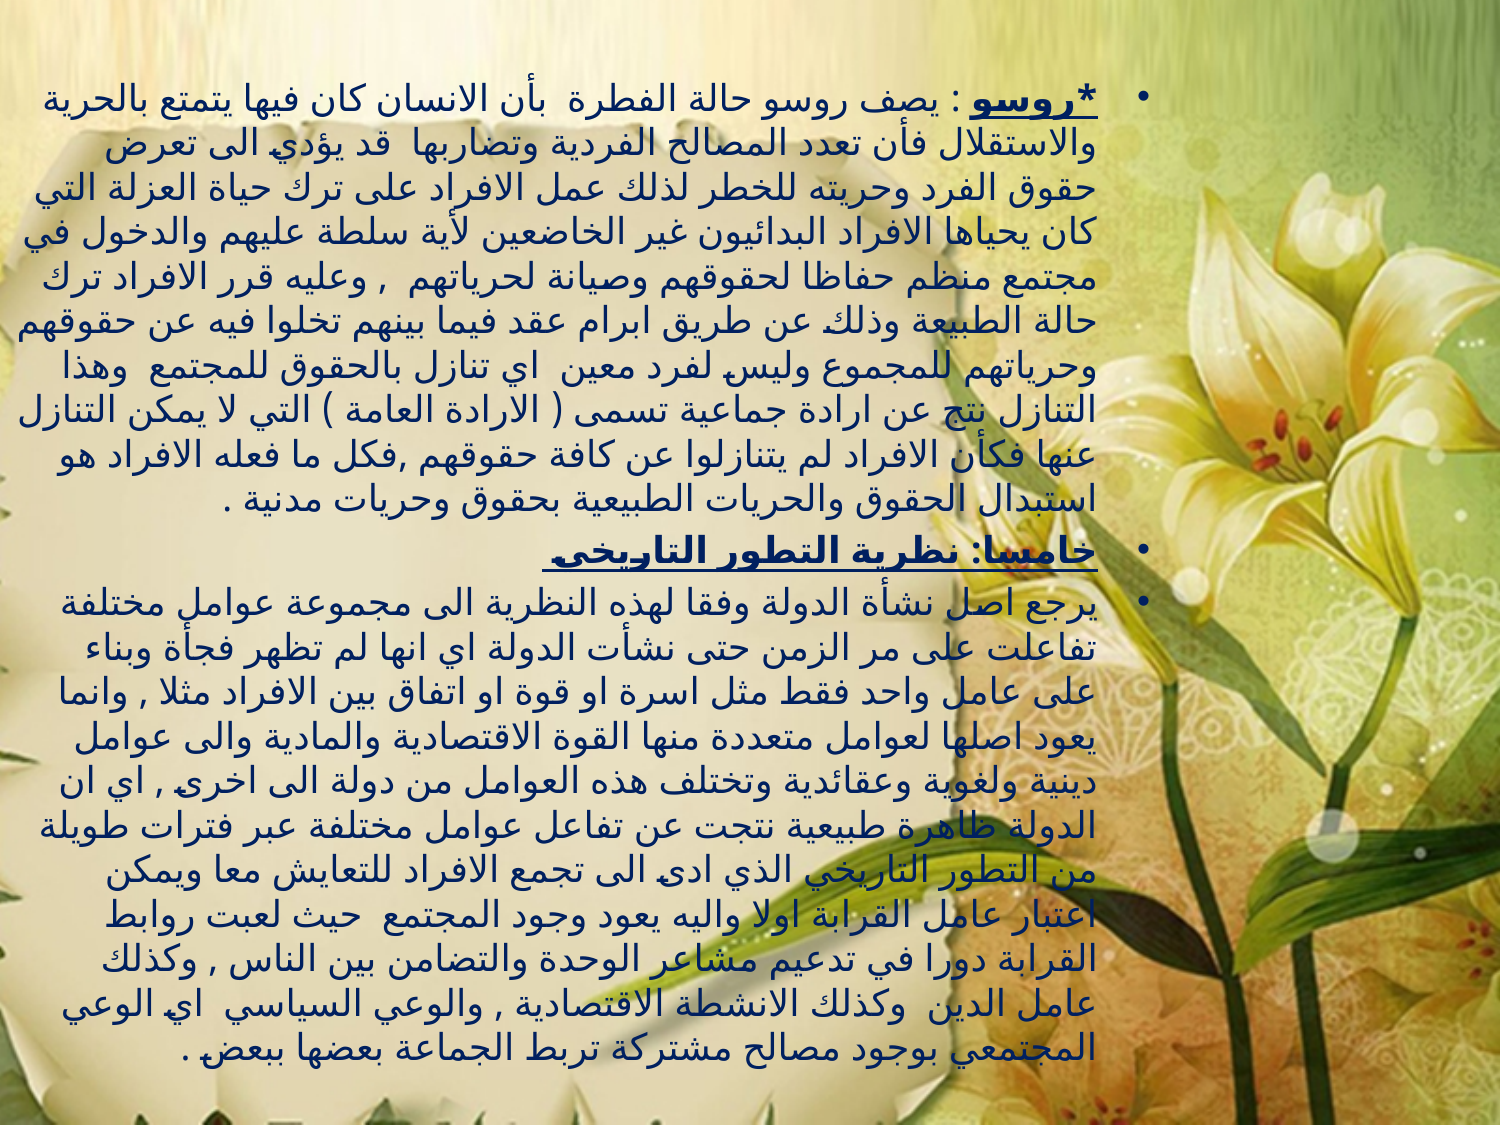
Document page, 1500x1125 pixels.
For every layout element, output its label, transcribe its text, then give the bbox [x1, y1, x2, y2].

list *روسو : يصف روسو حالة الفطرة بأن الانسان كان فيها يتمتع بالحرية والاستقلال فأن تعدد المصالح الفردية وتضاربها قد يؤدي الى تعرض حقوق الفرد وحريته للخطر لذلك عمل الافراد على ترك حياة العزلة التي كان يحياها الافراد البدائيون غير الخاضعين لأية سلطة عليهم والدخول في مجتمع منظم حفاظا لحقوقهم وصيانة لحرياتهم , وعليه قرر الافراد ترك حالة الطبيعة وذلك عن طريق ابرام عقد فيما بينهم تخلوا فيه عن حقوقهم وحرياتهم للمجموع وليس لفرد معين اي تنازل بالحقوق للمجتمع وهذا التنازل نتج عن ارادة جماعية تسمى ( الارادة العامة ) التي لا يمكن التنازل عنها فكأن الافراد لم يتنازلوا عن كافة حقوقهم ,فكل ما فعله الافراد هو استبدال الحقوق والحريات الطبيعية بحقوق وحريات مدنية . خامسا: نظرية التطور التاريخي يرجع اصل نشأة الدولة وفقا لهذه النظرية الى مجموعة عوامل مختلفة تفاعلت على مر الزمن حتى نشأت الدولة اي انها لم تظهر فجأة وبناء على عامل واحد فقط مثل اسرة او قوة او اتفاق بين الافراد مثلا , وانما يعود اصلها لعوامل متعددة منها القوة الاقتصادية والمادية والى عوامل دينية ولغوية وعقائدية وتختلف هذه العوامل من دولة الى اخرى , اي ان الدولة ظاهرة طبيعية نتجت عن تفاعل عوامل مختلفة عبر فترات طويلة من التطور التاريخي الذي ادى الى تجمع الافراد للتعايش معا ويمكن اعتبار عامل القرابة اولا واليه يعود وجود المجتمع حيث لعبت روابط القرابة دورا في تدعيم مشاعر الوحدة والتضامن بين الناس , وكذلك عامل الدين وكذلك الانشطة الاقتصادية , والوعي السياسي اي الوعي المجتمعي بوجود مصالح مشتركة تربط الجماعة بعضها ببعض . [0, 66, 1164, 1125]
picture [0, 0, 1500, 1125]
